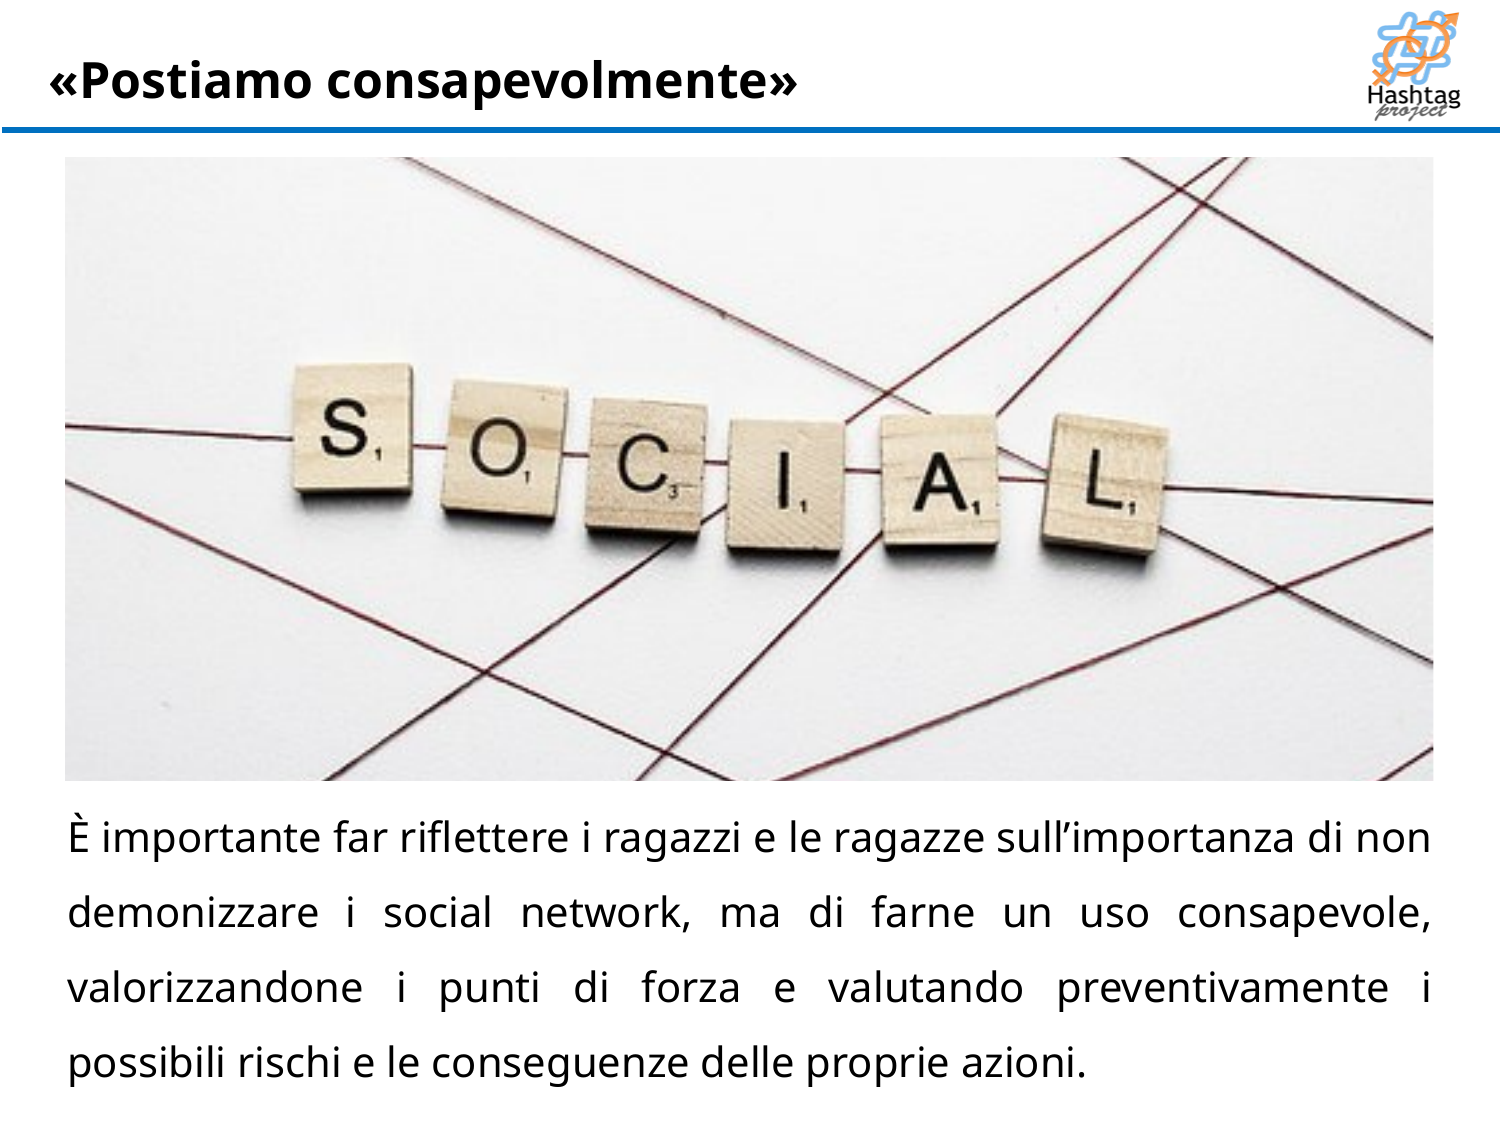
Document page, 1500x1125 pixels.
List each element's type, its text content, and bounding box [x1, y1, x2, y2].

text_box «Postiamo consapevolmente» [33, 40, 815, 116]
text_box È importante far riflettere i ragazzi e le ragazze sull’importanza di non demonizzare i social network, ma di farne un uso consapevole, valorizzandone i punti di forza e valutando preventivamente i possibili rischi e le conseguenze delle proprie azioni. [52, 778, 1448, 1093]
picture [1357, 10, 1474, 125]
picture [52, 157, 1434, 781]
